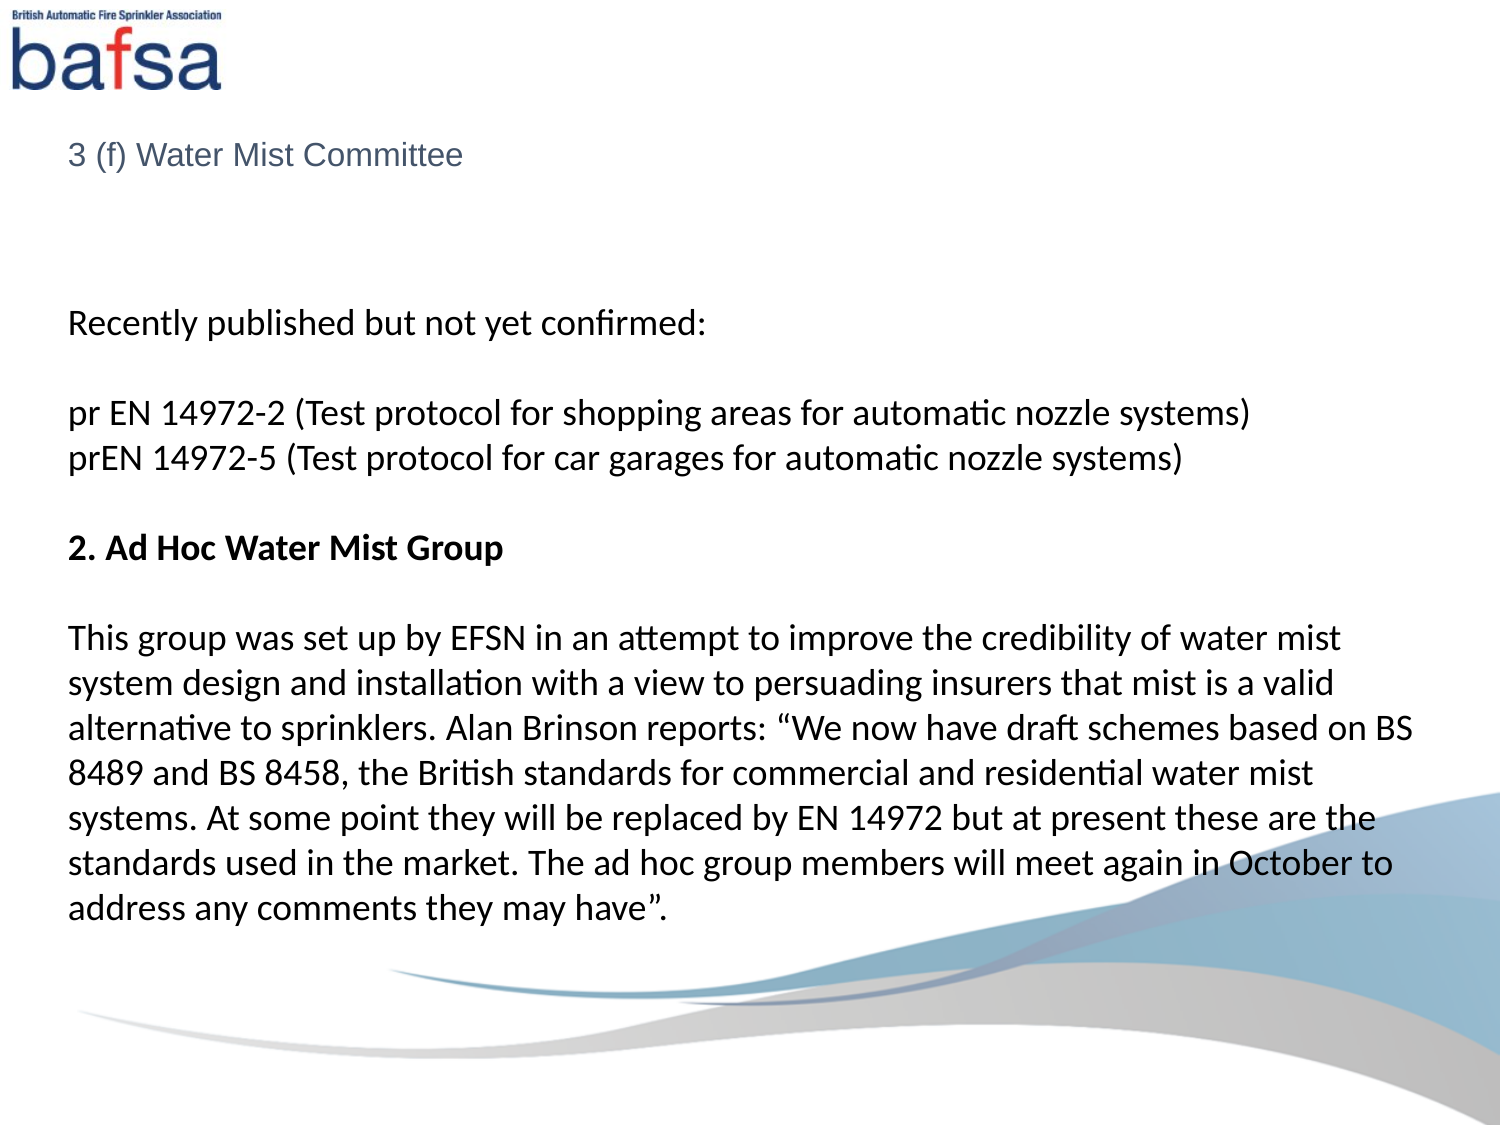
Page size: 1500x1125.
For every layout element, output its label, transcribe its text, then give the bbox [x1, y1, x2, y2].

picture [0, 0, 234, 102]
text_box 3 (f) Water Mist Committee [53, 125, 1459, 314]
text_box Recently published but not yet confirmed: pr EN 14972-2 (Test protocol for shopping areas for automatic nozzle systems) prEN 14972-5 (Test protocol for car garages for automatic nozzle systems) 2. Ad Hoc Water Mist Group This group was set up by EFSN in an attempt to improve the credibility of water mist system design and installation with a view to persuading insurers that mist is a valid alternative to sprinklers. Alan Brinson reports: “We now have draft schemes based on BS 8489 and BS 8458, the British standards for commercial and residential water mist systems. At some point they will be replaced by EN 14972 but at present these are the standards used in the market. The ad hoc group members will meet again in October to address any comments they may have”. [53, 290, 1447, 936]
